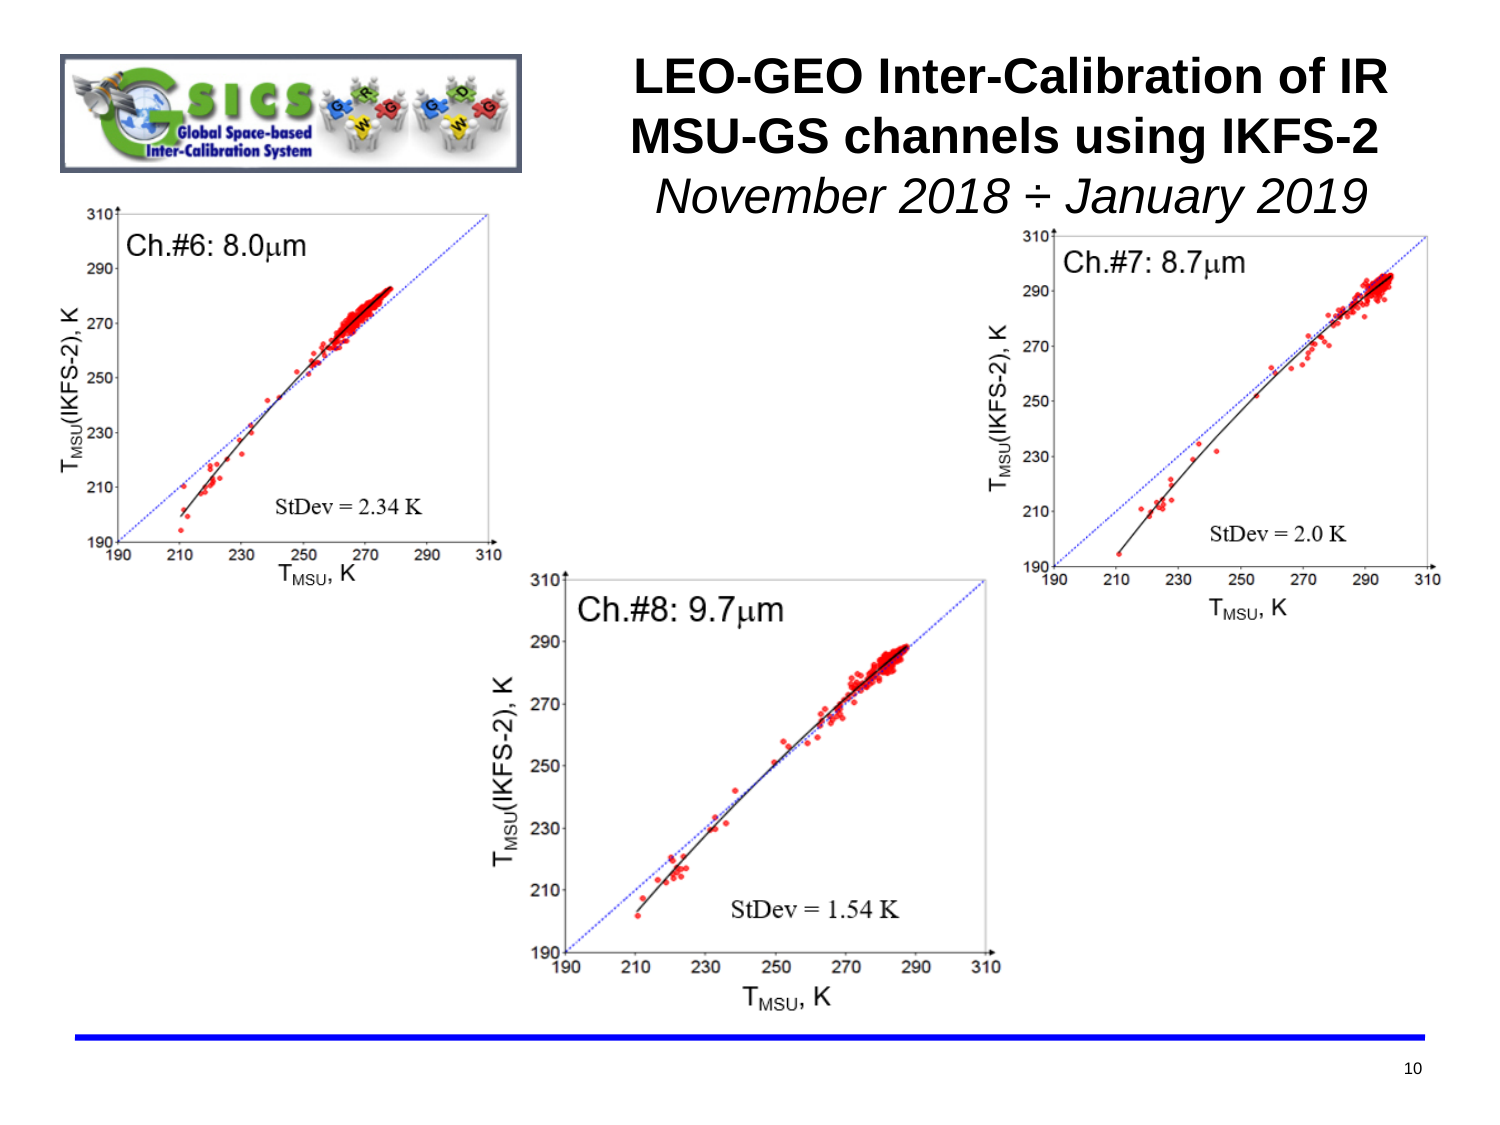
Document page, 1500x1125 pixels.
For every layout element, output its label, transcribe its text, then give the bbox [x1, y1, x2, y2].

slide_number 10 [1087, 1049, 1438, 1104]
text_box LEO-GEO Inter-Calibration of IR MSU-GS channels using IKFS-2 November 2018 ÷ January 2019 [556, 36, 1467, 232]
picture [52, 205, 1448, 1018]
picture [60, 54, 522, 173]
